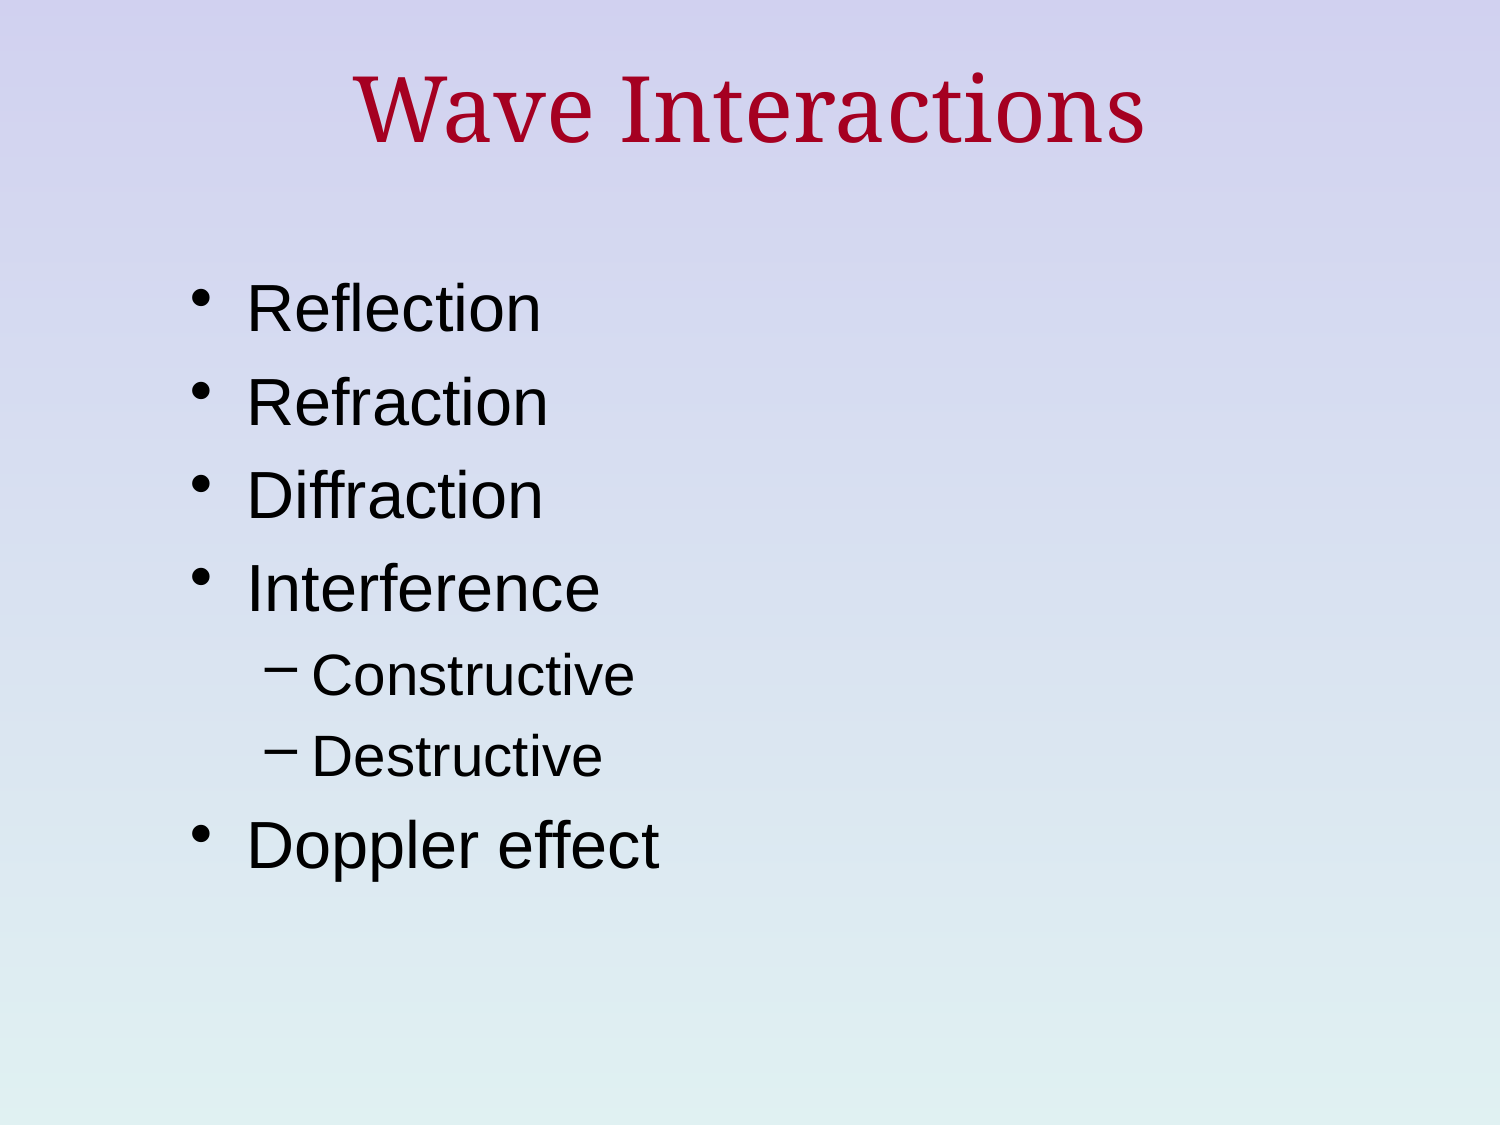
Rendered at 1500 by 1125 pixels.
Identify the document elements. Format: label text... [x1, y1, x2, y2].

title Wave Interactions [75, 12, 1425, 200]
list Reflection Refraction Diffraction Interference Constructive Destructive Doppler effect [174, 257, 1175, 1000]
